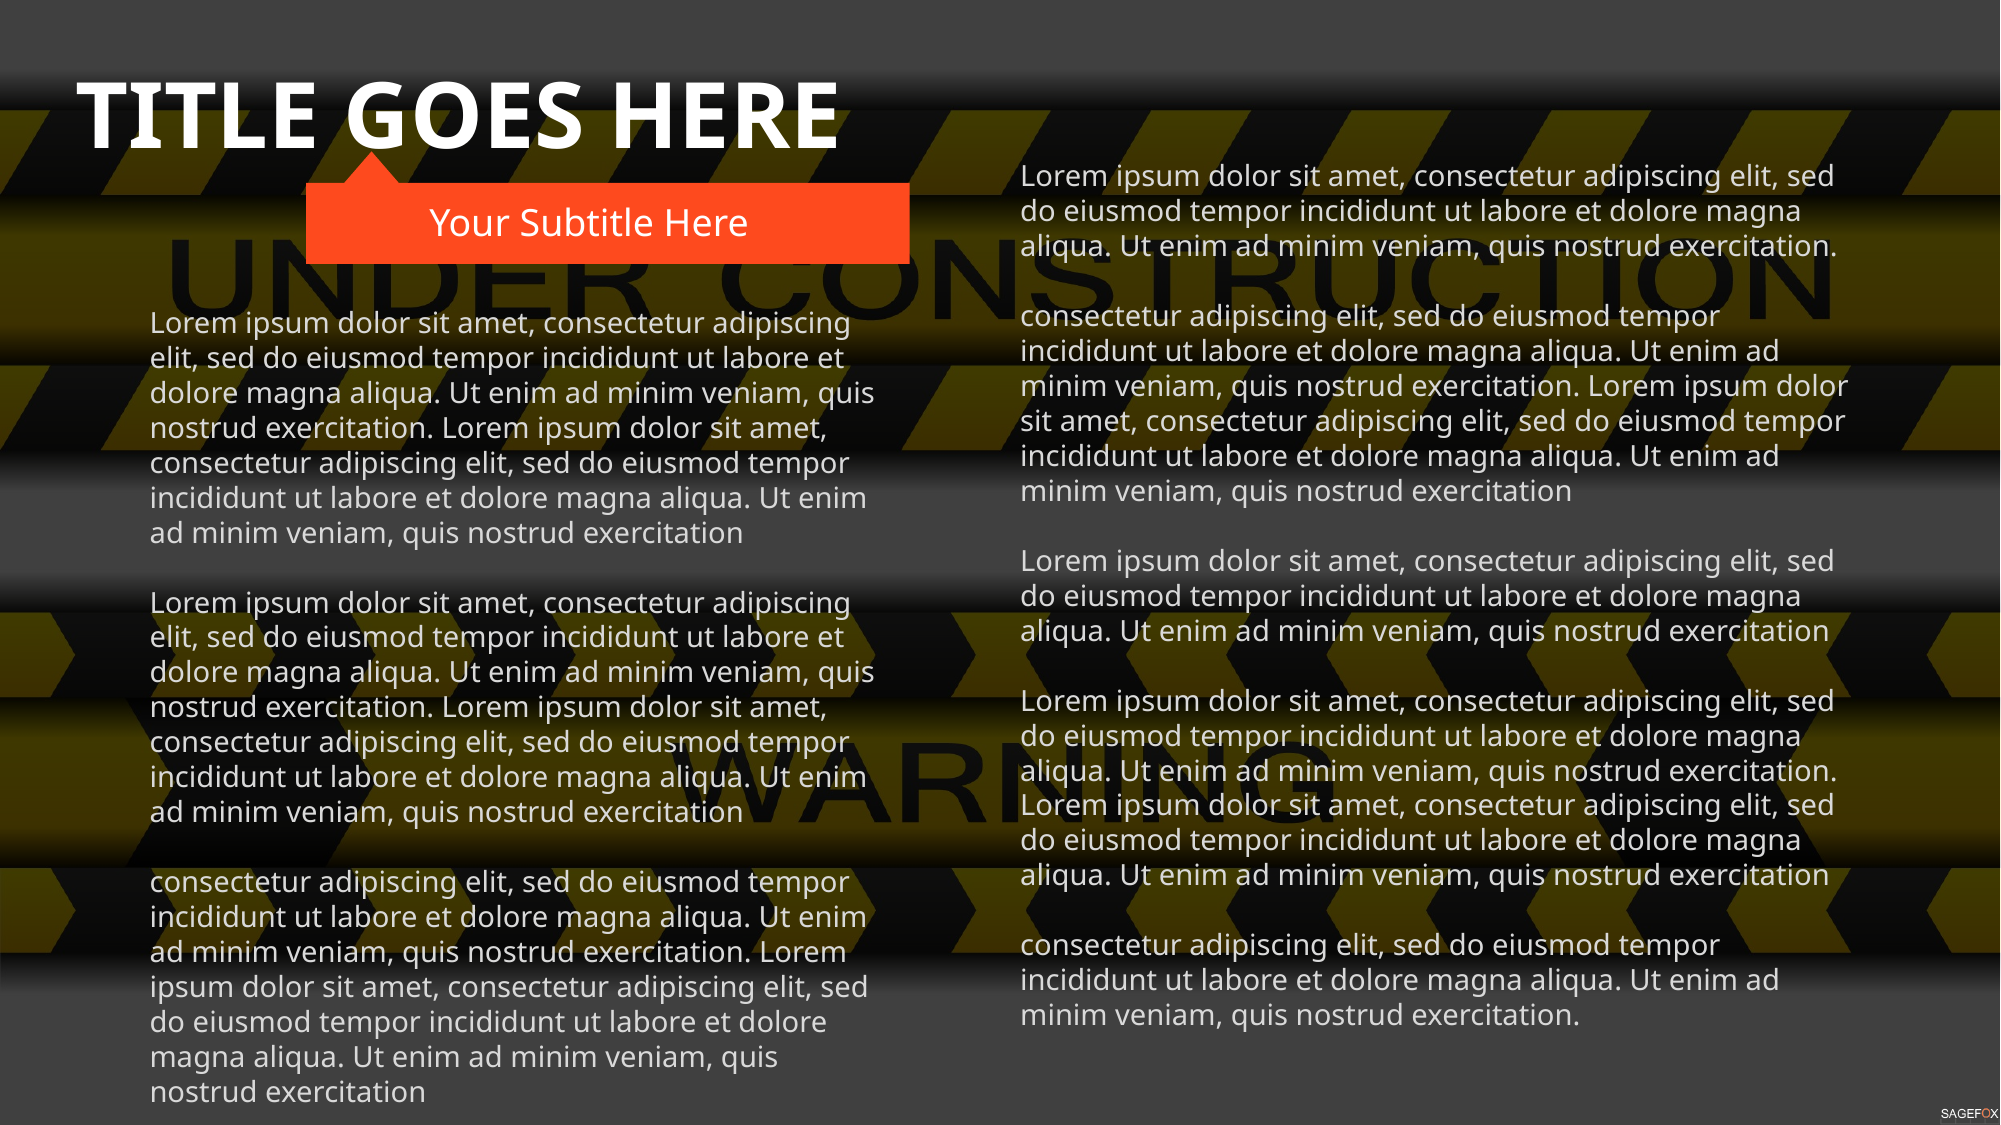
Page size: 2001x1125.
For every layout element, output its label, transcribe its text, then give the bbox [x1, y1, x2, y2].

text_box Lorem ipsum dolor sit amet, consectetur adipiscing elit, sed do eiusmod tempor incididunt ut labore et dolore magna aliqua. Ut enim ad minim veniam, quis nostrud exercitation. consectetur adipiscing elit, sed do eiusmod tempor incididunt ut labore et dolore magna aliqua. Ut enim ad minim veniam, quis nostrud exercitation. Lorem ipsum dolor sit amet, consectetur adipiscing elit, sed do eiusmod tempor incididunt ut labore et dolore magna aliqua. Ut enim ad minim veniam, quis nostrud exercitation Lorem ipsum dolor sit amet, consectetur adipiscing elit, sed do eiusmod tempor incididunt ut labore et dolore magna aliqua. Ut enim ad minim veniam, quis nostrud exercitation Lorem ipsum dolor sit amet, consectetur adipiscing elit, sed do eiusmod tempor incididunt ut labore et dolore magna aliqua. Ut enim ad minim veniam, quis nostrud exercitation. Lorem ipsum dolor sit amet, consectetur adipiscing elit, sed do eiusmod tempor incididunt ut labore et dolore magna aliqua. Ut enim ad minim veniam, quis nostrud exercitation consectetur adipiscing elit, sed do eiusmod tempor incididunt ut labore et dolore magna aliqua. Ut enim ad minim veniam, quis nostrud exercitation. [1005, 150, 1876, 1039]
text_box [306, 151, 910, 264]
picture [0, 0, 2001, 1125]
text_box Lorem ipsum dolor sit amet, consectetur adipiscing elit, sed do eiusmod tempor incididunt ut labore et dolore magna aliqua. Ut enim ad minim veniam, quis nostrud exercitation. Lorem ipsum dolor sit amet, consectetur adipiscing elit, sed do eiusmod tempor incididunt ut labore et dolore magna aliqua. Ut enim ad minim veniam, quis nostrud exercitation Lorem ipsum dolor sit amet, consectetur adipiscing elit, sed do eiusmod tempor incididunt ut labore et dolore magna aliqua. Ut enim ad minim veniam, quis nostrud exercitation. Lorem ipsum dolor sit amet, consectetur adipiscing elit, sed do eiusmod tempor incididunt ut labore et dolore magna aliqua. Ut enim ad minim veniam, quis nostrud exercitation consectetur adipiscing elit, sed do eiusmod tempor incididunt ut labore et dolore magna aliqua. Ut enim ad minim veniam, quis nostrud exercitation. Lorem ipsum dolor sit amet, consectetur adipiscing elit, sed do eiusmod tempor incididunt ut labore et dolore magna aliqua. Ut enim ad minim veniam, quis nostrud exercitation [134, 296, 897, 1125]
text_box TITLE GOES HERE [60, 49, 965, 175]
